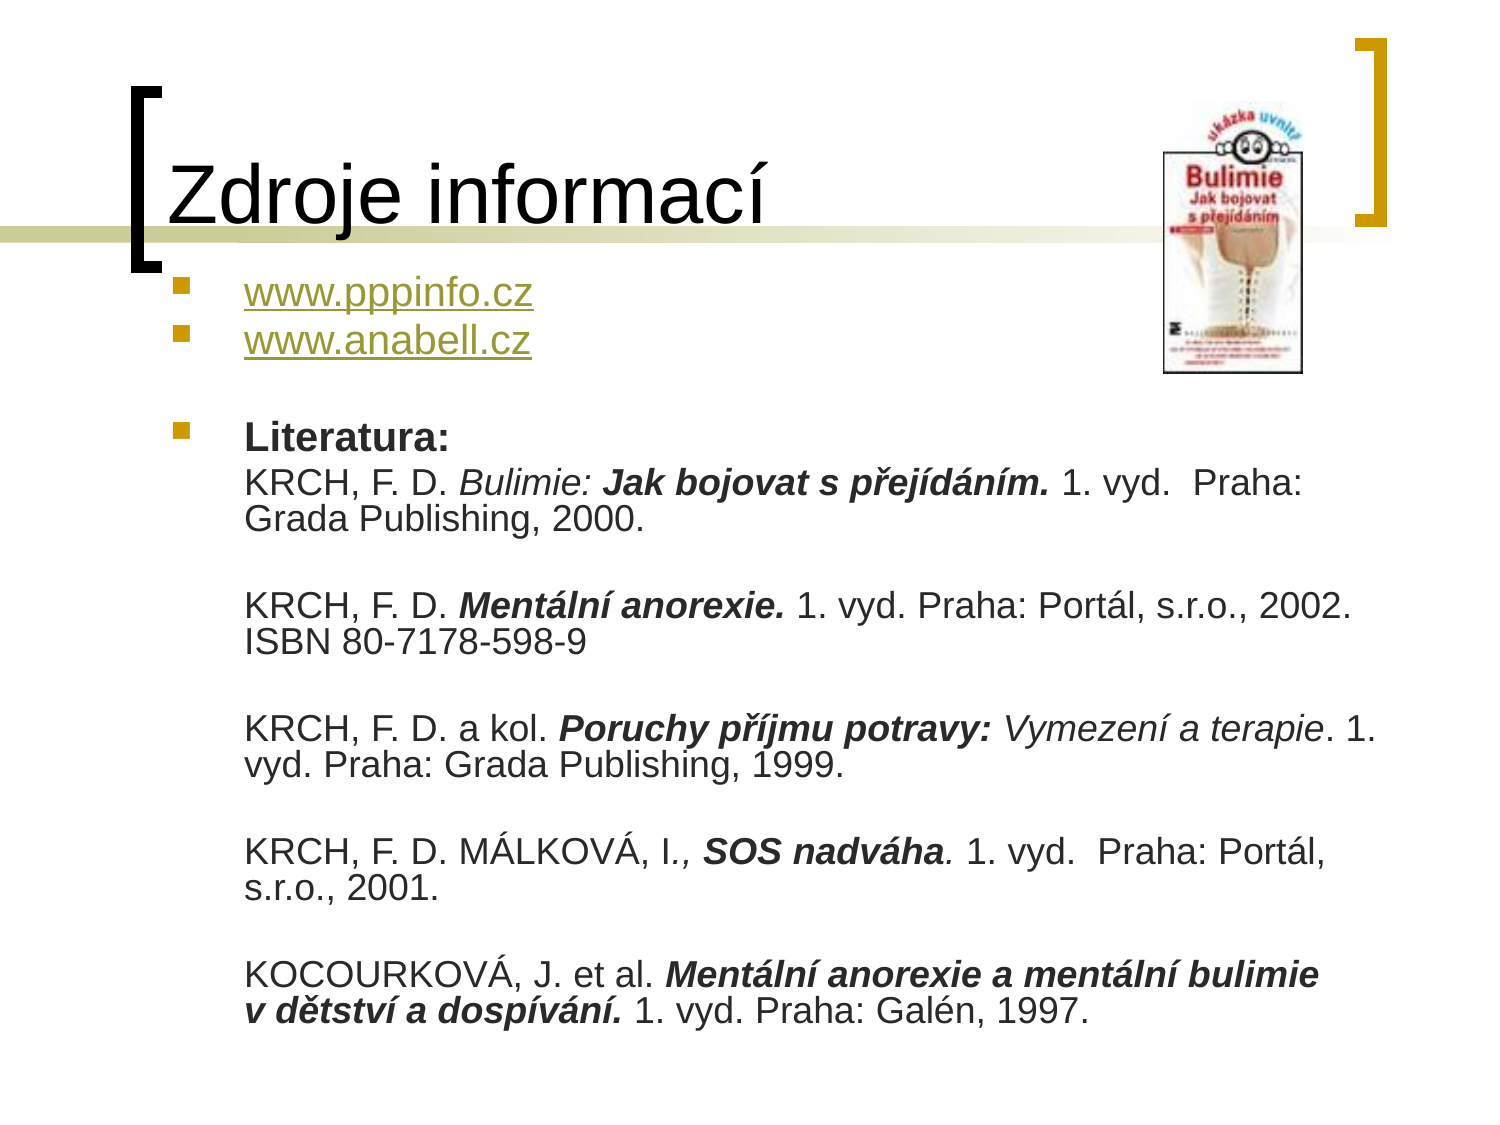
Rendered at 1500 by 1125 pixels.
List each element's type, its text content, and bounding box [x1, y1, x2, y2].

picture [1163, 101, 1303, 374]
list www.pppinfo.cz www.anabell.cz Literatura: KRCH, F. D. Bulimie: Jak bojovat s přejídáním. 1. vyd. Praha: Grada Publishing, 2000. KRCH, F. D. Mentální anorexie. 1. vyd. Praha: Portál, s.r.o., 2002. ISBN 80-7178-598-9 KRCH, F. D. a kol. Poruchy příjmu potravy: Vymezení a terapie. 1. vyd. Praha: Grada Publishing, 1999. KRCH, F. D. MÁLKOVÁ, I., SOS nadváha. 1. vyd. Praha: Portál, s.r.o., 2001. KOCOURKOVÁ, J. et al. Mentální anorexie a mentální bulimie v dětství a dospívání. 1. vyd. Praha: Galén, 1997. [155, 267, 1413, 1125]
title Zdroje informací [152, 15, 1328, 248]
